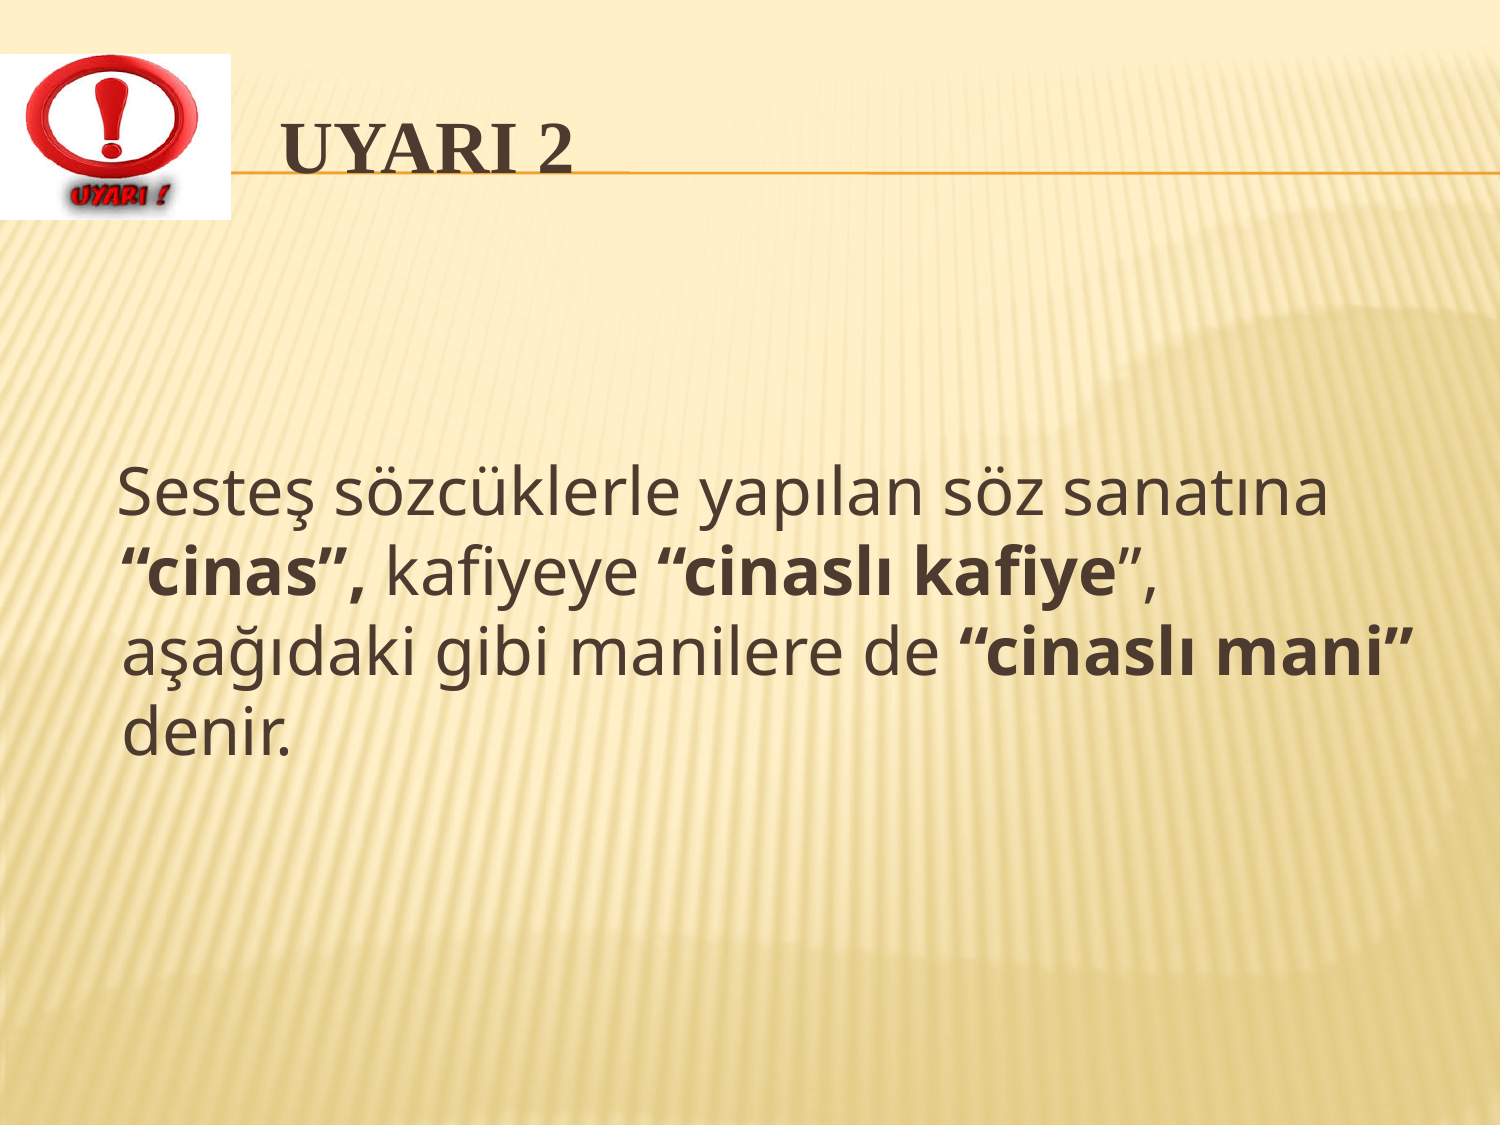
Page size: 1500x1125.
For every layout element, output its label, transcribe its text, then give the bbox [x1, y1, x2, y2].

list Sesteş sözcüklerle yapılan söz sanatına “cinas”, kafiyeye “cinaslı kafiye”, aşağıdaki gibi manilere de “cinaslı mani” denir. [50, 254, 1475, 998]
title uyarI 2 [239, 75, 1475, 213]
picture [0, 54, 231, 221]
